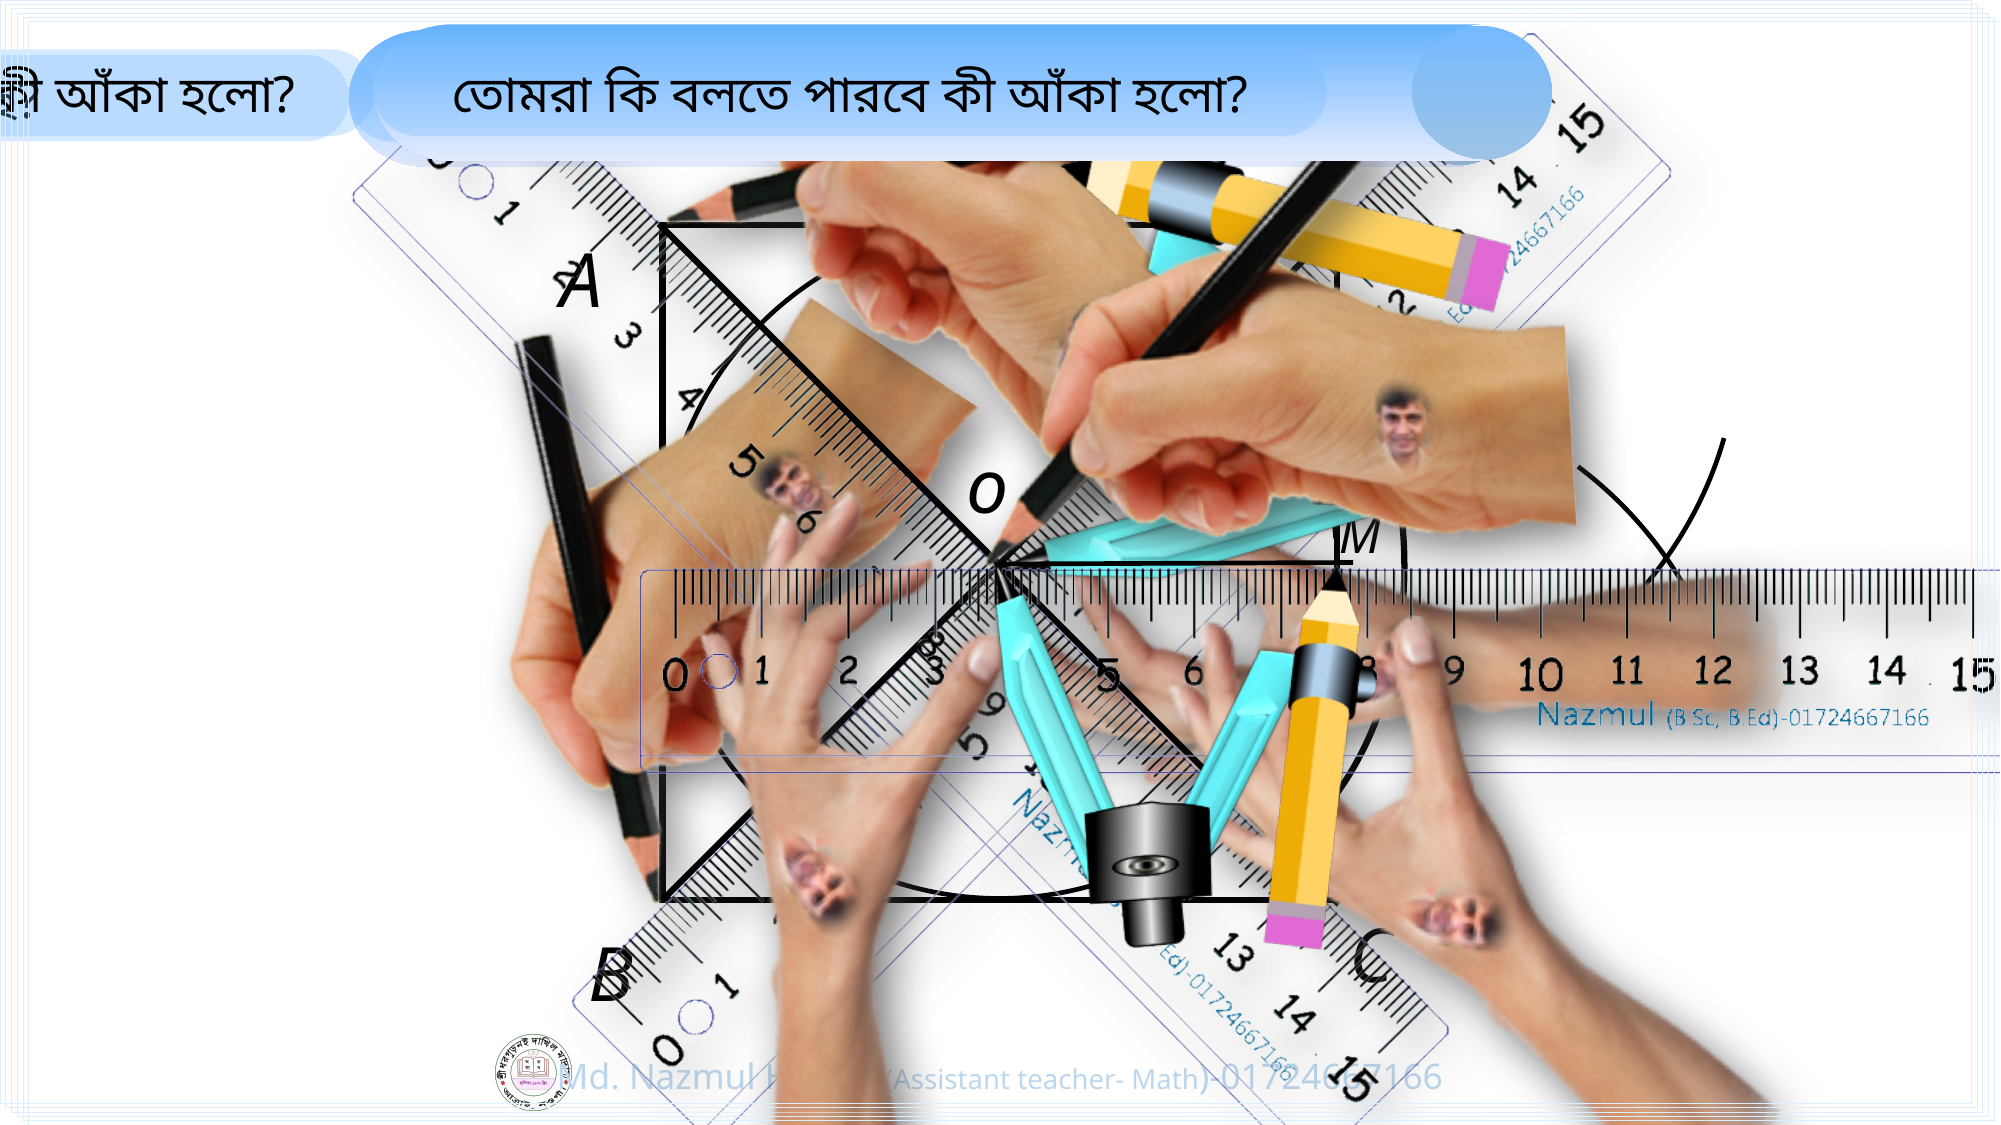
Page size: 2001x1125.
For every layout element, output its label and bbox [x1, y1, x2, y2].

text_box [0, 0, 2000, 1125]
